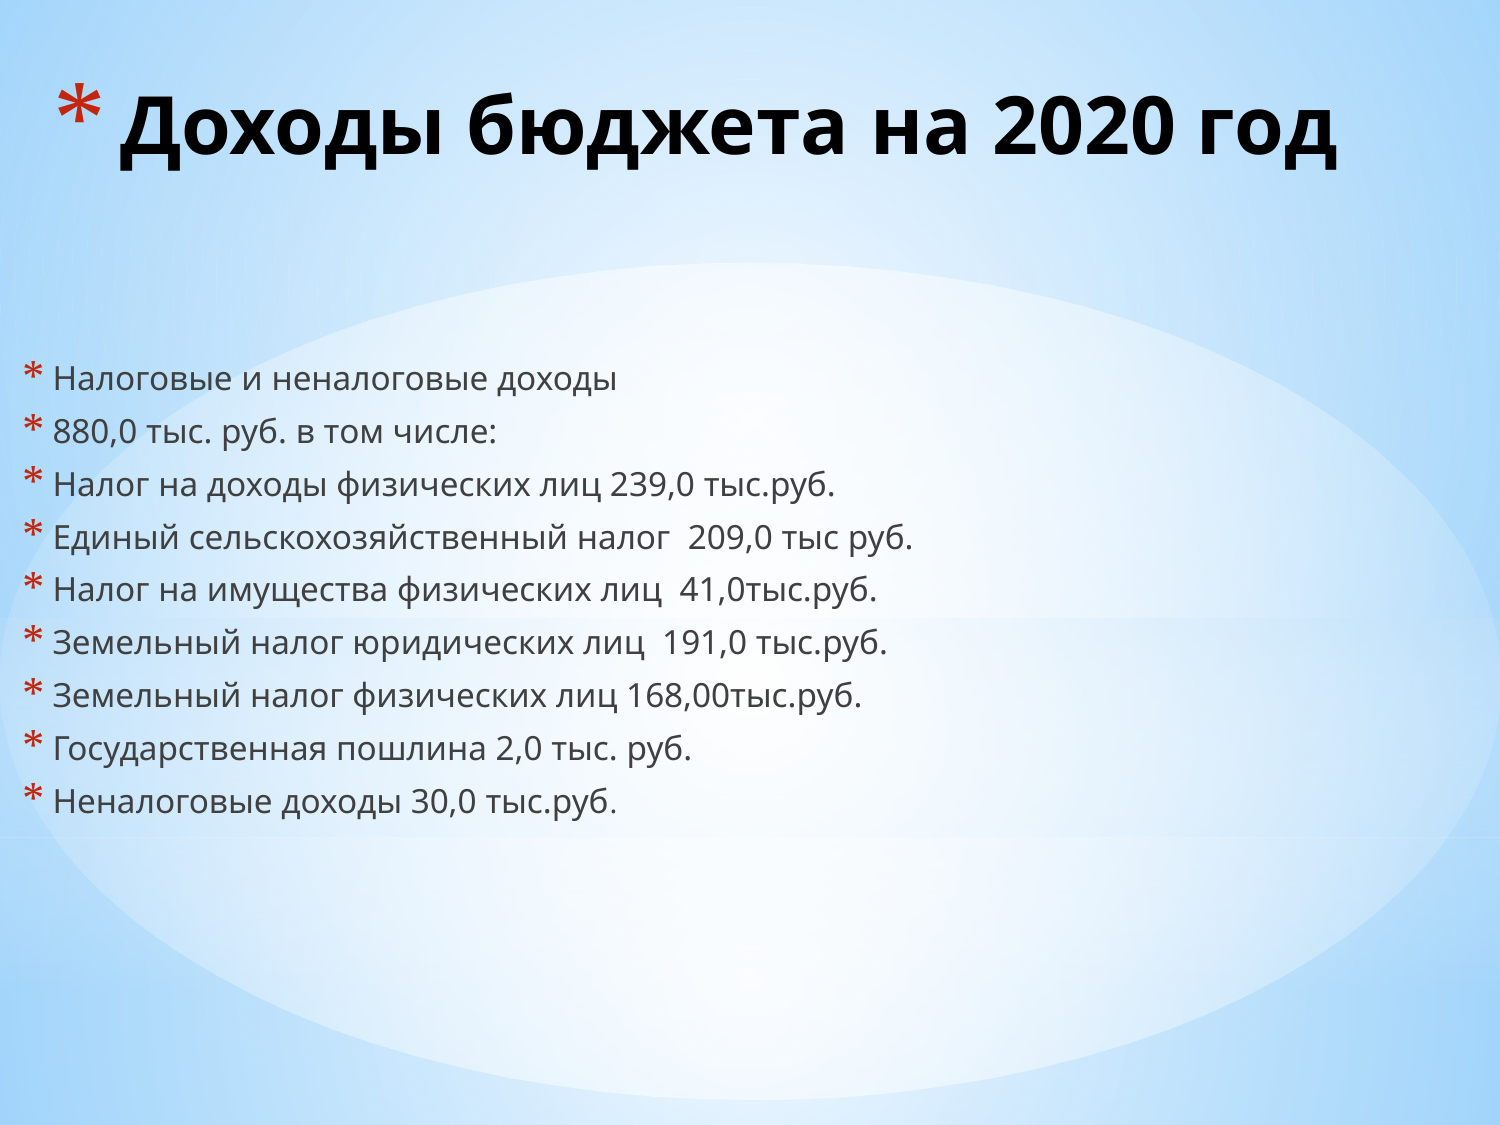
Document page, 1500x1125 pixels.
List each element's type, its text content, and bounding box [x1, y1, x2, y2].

list Налоговые и неналоговые доходы 880,0 тыс. руб. в том числе: Налог на доходы физических лиц 239,0 тыс.руб. Единый сельскохозяйственный налог 209,0 тыс руб. Налог на имущества физических лиц 41,0тыс.руб. Земельный налог юридических лиц 191,0 тыс.руб. Земельный налог физических лиц 168,00тыс.руб. Государственная пошлина 2,0 тыс. руб. Неналоговые доходы 30,0 тыс.руб. [0, 350, 1164, 1046]
title Доходы бюджета на 2020 год [0, 66, 1353, 244]
